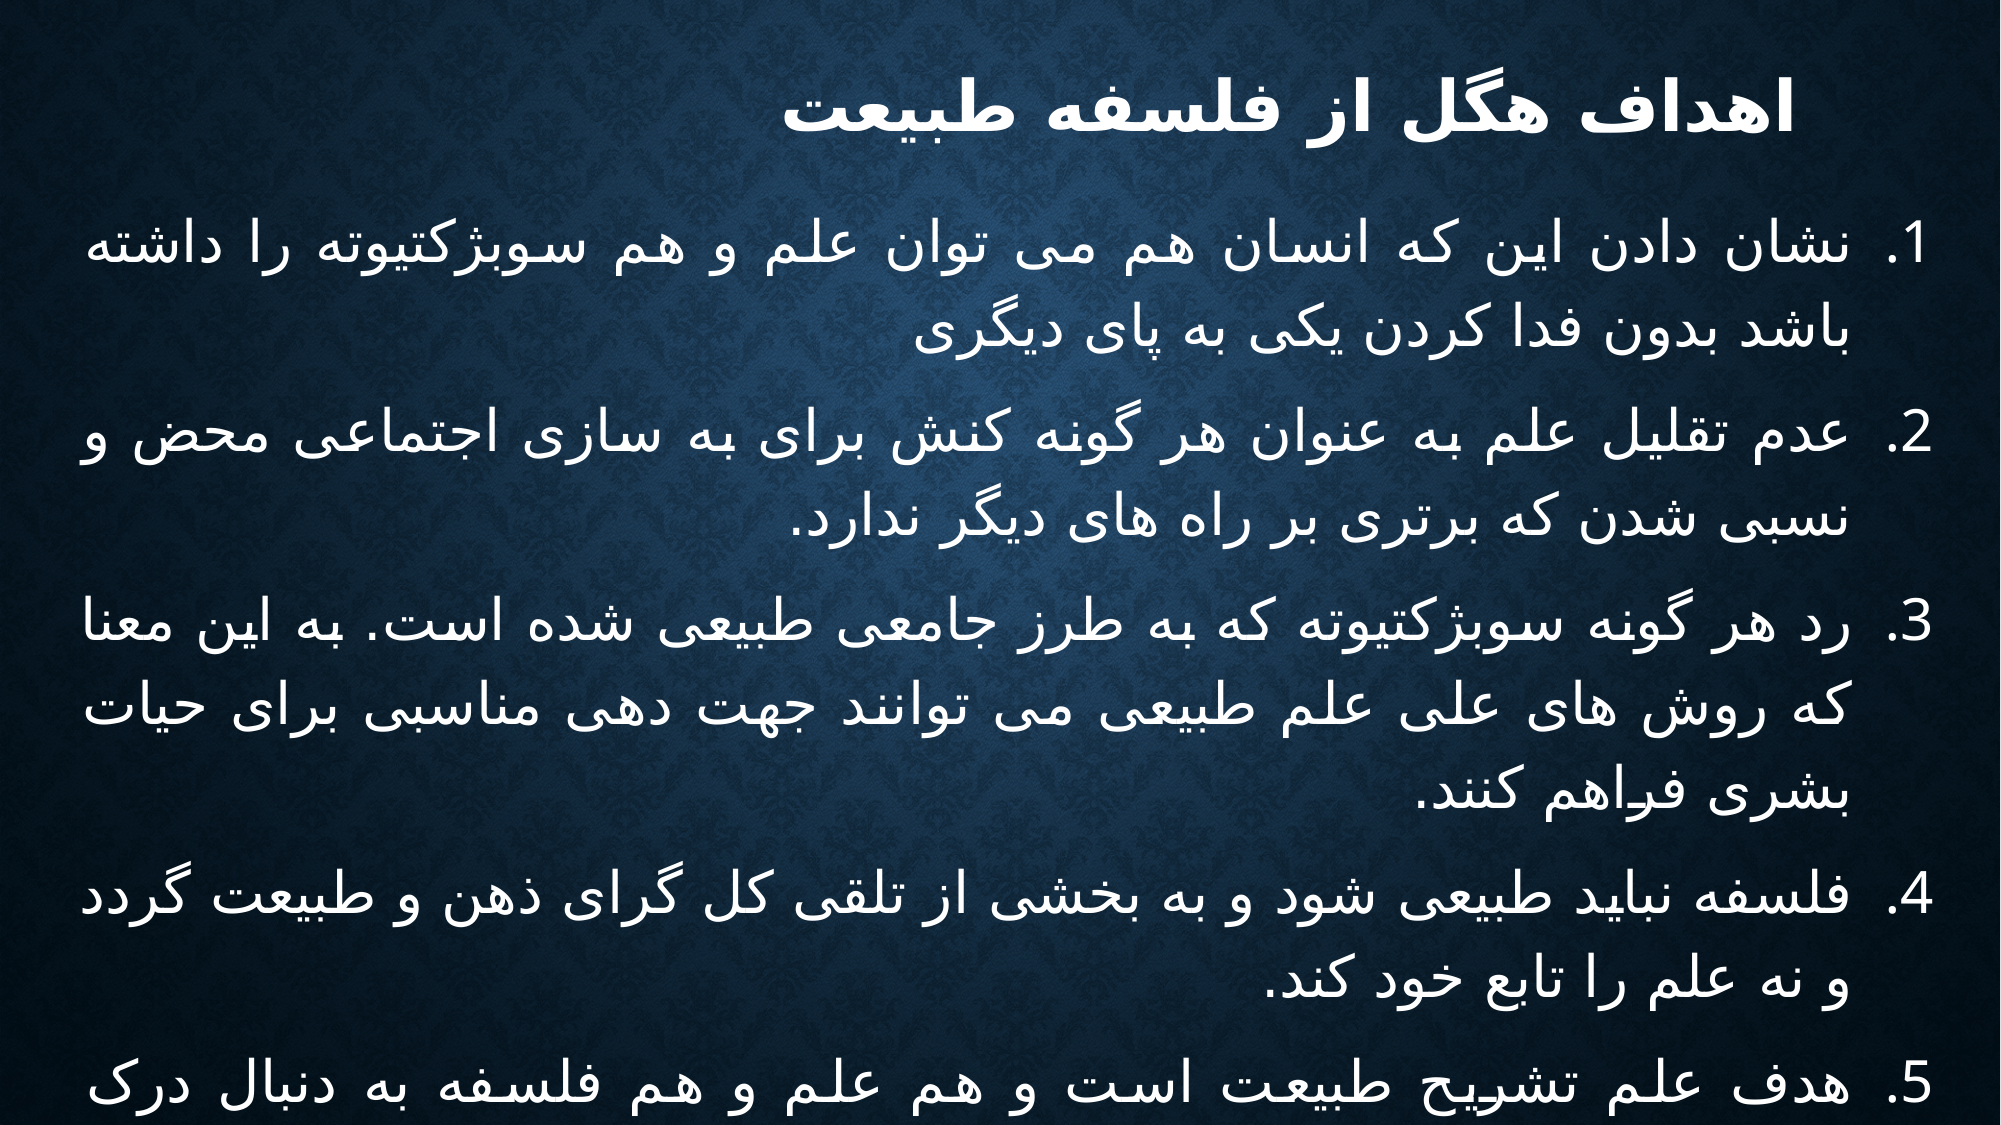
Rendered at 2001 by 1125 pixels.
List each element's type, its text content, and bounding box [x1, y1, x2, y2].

list نشان دادن این که انسان هم می توان علم و هم سوبژکتیوته را داشته باشد بدون فدا کردن یکی به پای دیگری عدم تقلیل علم به عنوان هر گونه کنش برای به سازی اجتماعی محض و نسبی شدن که برتری بر راه های دیگر ندارد. رد هر گونه سوبژکتیوته که به طرز جامعی طبیعی شده است. به این معنا که روش های علی علم طبیعی می توانند جهت دهی مناسبی برای حیات بشری فراهم کنند. فلسفه نباید طبیعی شود و به بخشی از تلقی کل گرای ذهن و طبیعت گردد و نه علم را تابع خود کند. هدف علم تشریح طبیعت است و هم علم و هم فلسفه به دنبال درک یگانگی طبیعت از دو جنبه هستند. [64, 183, 1953, 1113]
title اهداف هگل از فلسفه طبیعت [115, 0, 1814, 183]
